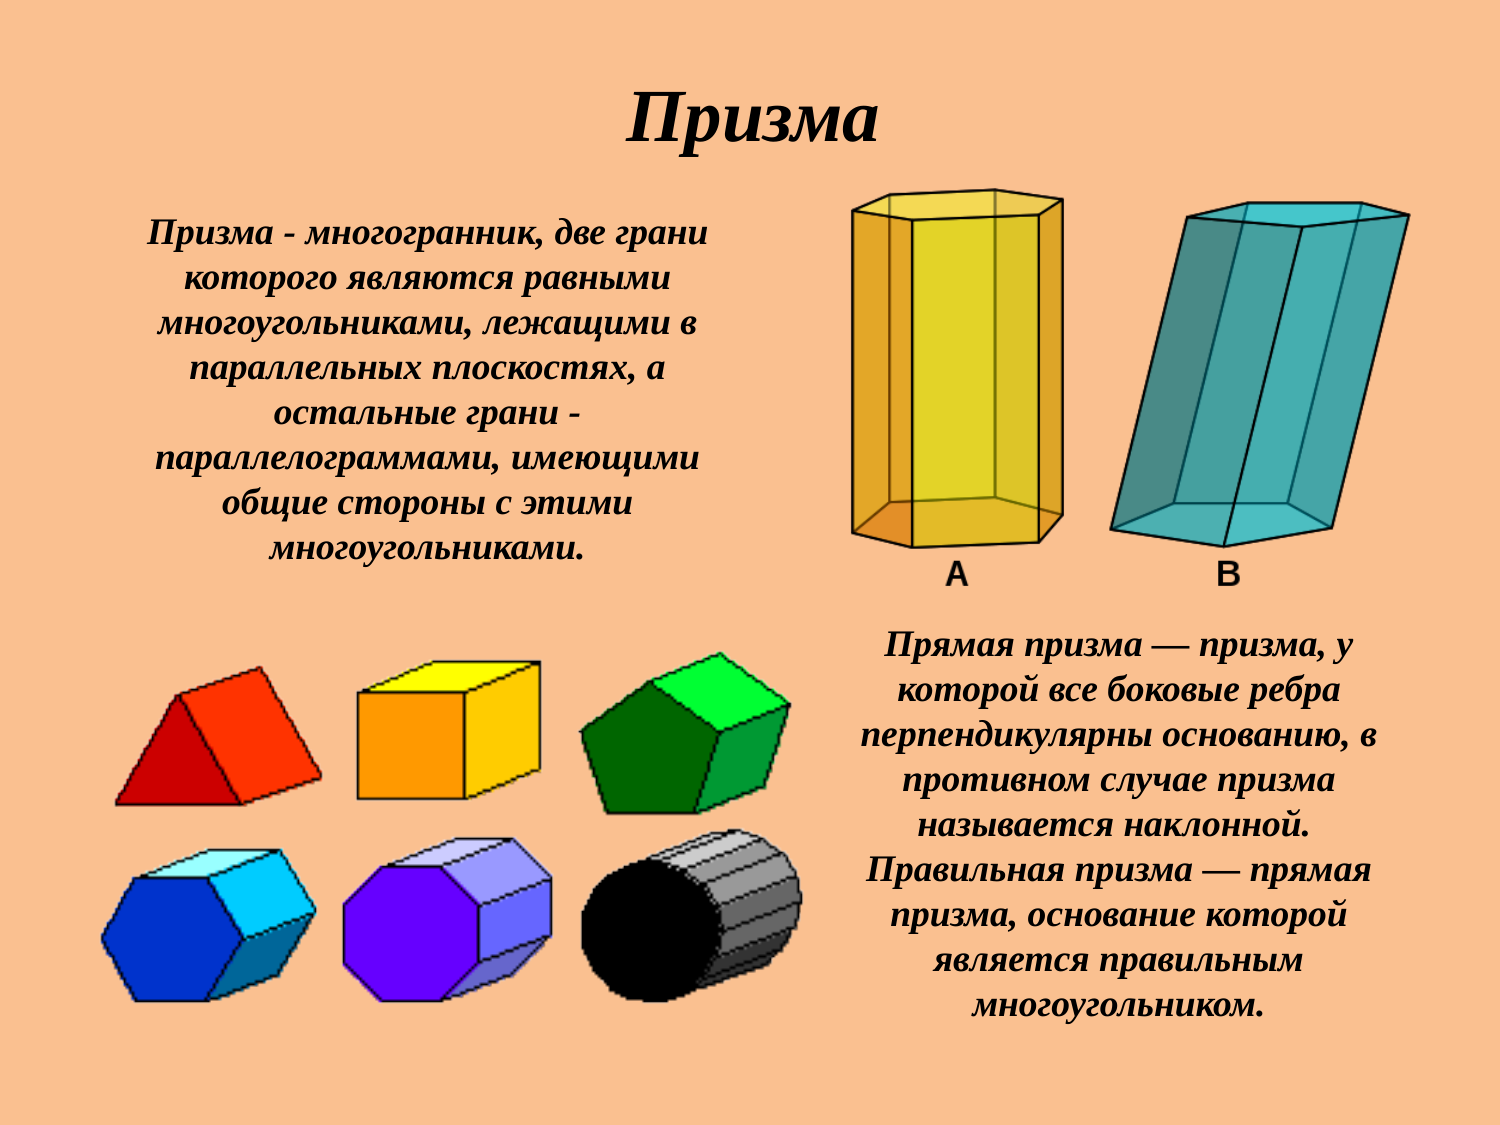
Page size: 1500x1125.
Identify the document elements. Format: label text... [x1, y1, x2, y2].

picture [93, 644, 815, 1016]
list Призма - многогранник, две грани которого являются равными многоугольниками, лежащими в параллельных плоскостях, а остальные грани - параллелограммами, имеющими общие стороны с этими многоугольниками. [105, 199, 750, 617]
picture [831, 175, 1430, 598]
text_box Прямая призма — призма, у которой все боковые ребра перпендикулярны основанию, в противном случае призма называется наклонной. Правильная призма — прямая призма, основание которой является правильным многоугольником. [831, 611, 1407, 1032]
title Призма [492, 35, 1015, 188]
